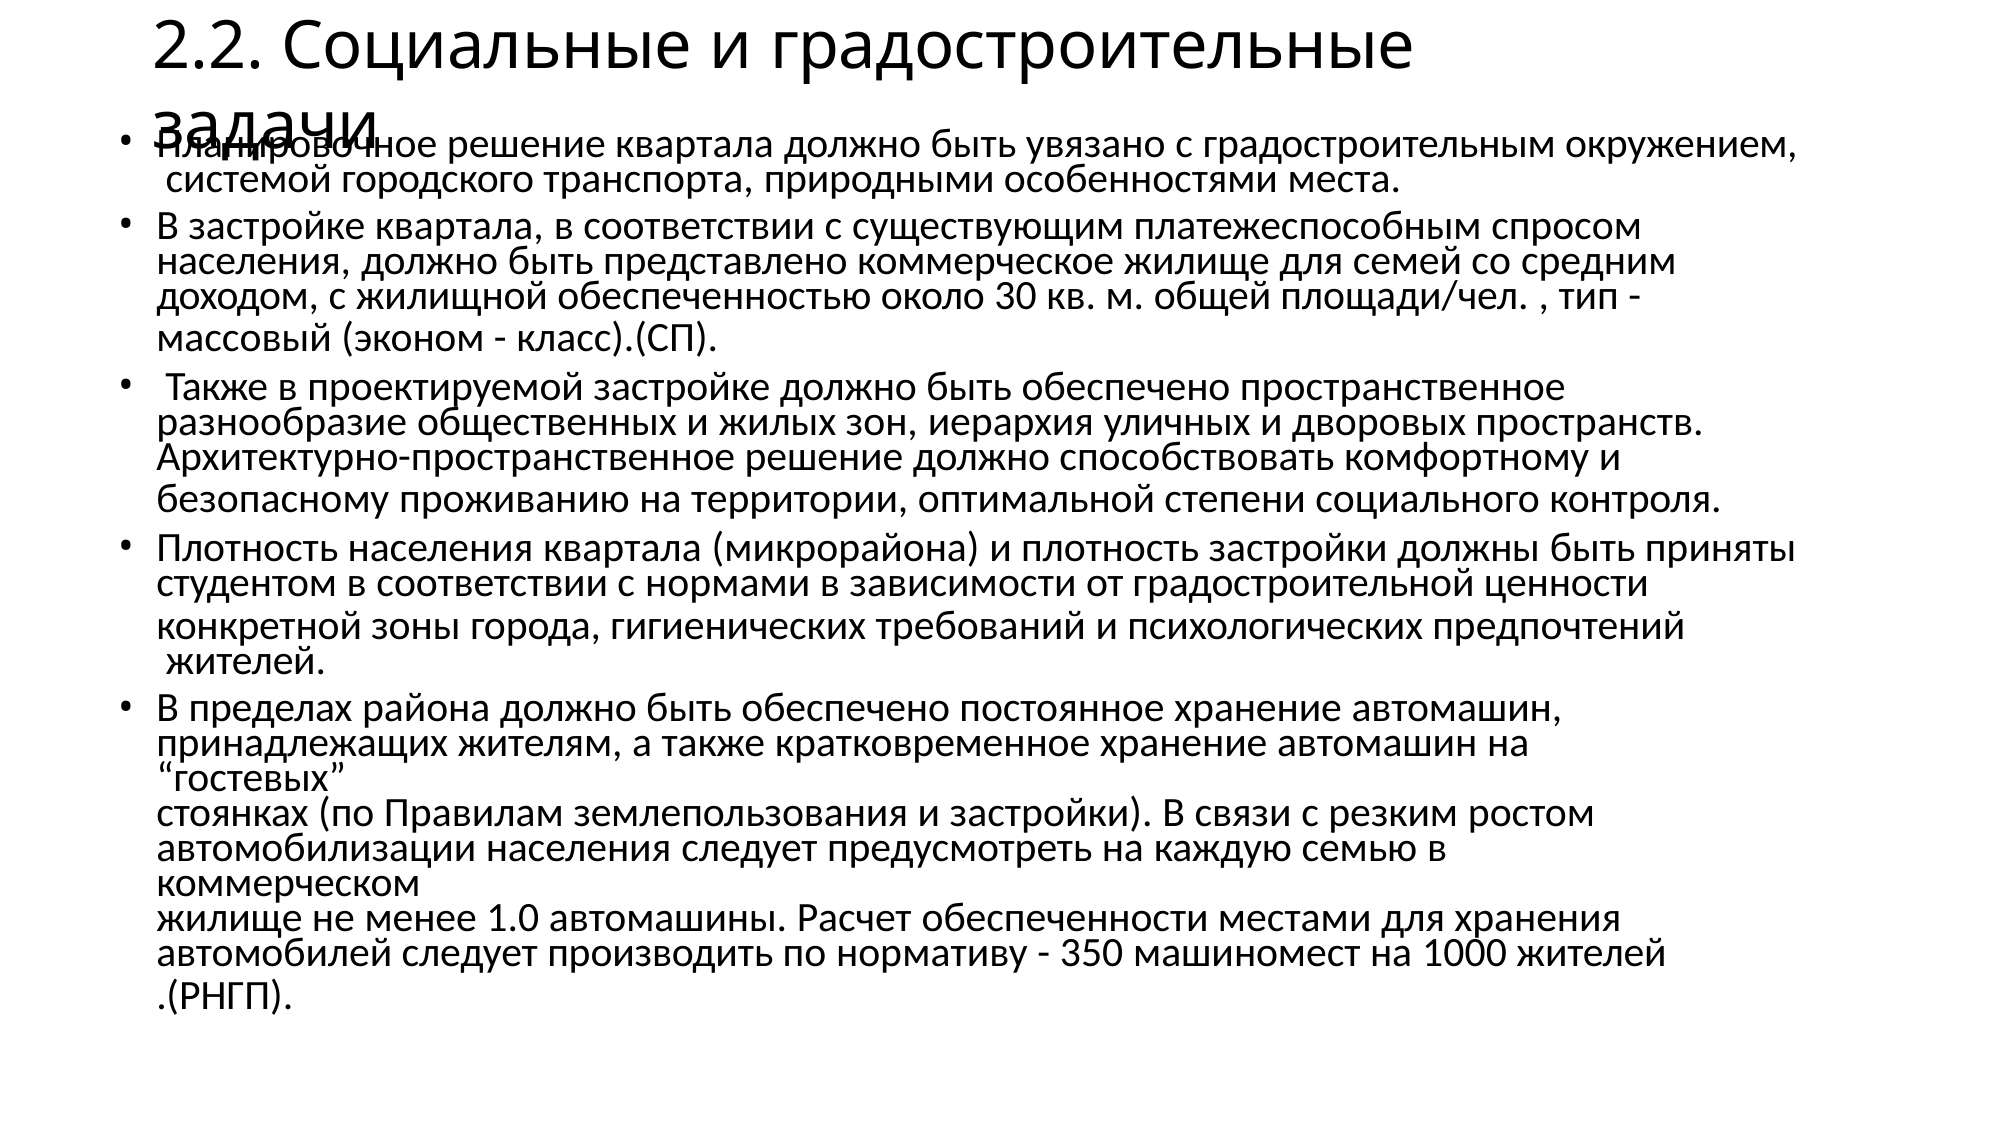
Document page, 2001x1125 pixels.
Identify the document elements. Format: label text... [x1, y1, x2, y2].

text_box Планировочное решение квартала должно быть увязано с градостроительным окружением, системой городского транспорта, природными особенностями места. В застройке квартала, в соответствии с существующим платежеспособным спросом населения, должно быть представлено коммерческое жилище для семей со средним доходом, с жилищной обеспеченностью около 30 кв. м. общей площади/чел. , тип - массовый (эконом - класс).(СП). Также в проектируемой застройке должно быть обеспечено пространственное разнообразие общественных и жилых зон, иерархия уличных и дворовых пространств. Архитектурно-пространственное решение должно способствовать комфортному и безопасному проживанию на территории, оптимальной степени социального контроля. Плотность населения квартала (микрорайона) и плотность застройки должны быть приняты студентом в соответствии с нормами в зависимости от градостроительной ценности конкретной зоны города, гигиенических требований и психологических предпочтений жителей. В пределах района должно быть обеспечено постоянное хранение автомашин, принадлежащих жителям, а также кратковременное хранение автомашин на “гостевых” стоянках (по Правилам землепользования и застройки). В связи с резким ростом автомобилизации населения следует предусмотреть на каждую семью в коммерческом жилище не менее 1.0 автомашины. Расчет обеспеченности местами для хранения автомобилей следует производить по нормативу - 350 машиномест на 1000 жителей .(РНГП). [116, 112, 1807, 1018]
title 2.2. Социальные и градостроительные задачи [150, 0, 1424, 112]
